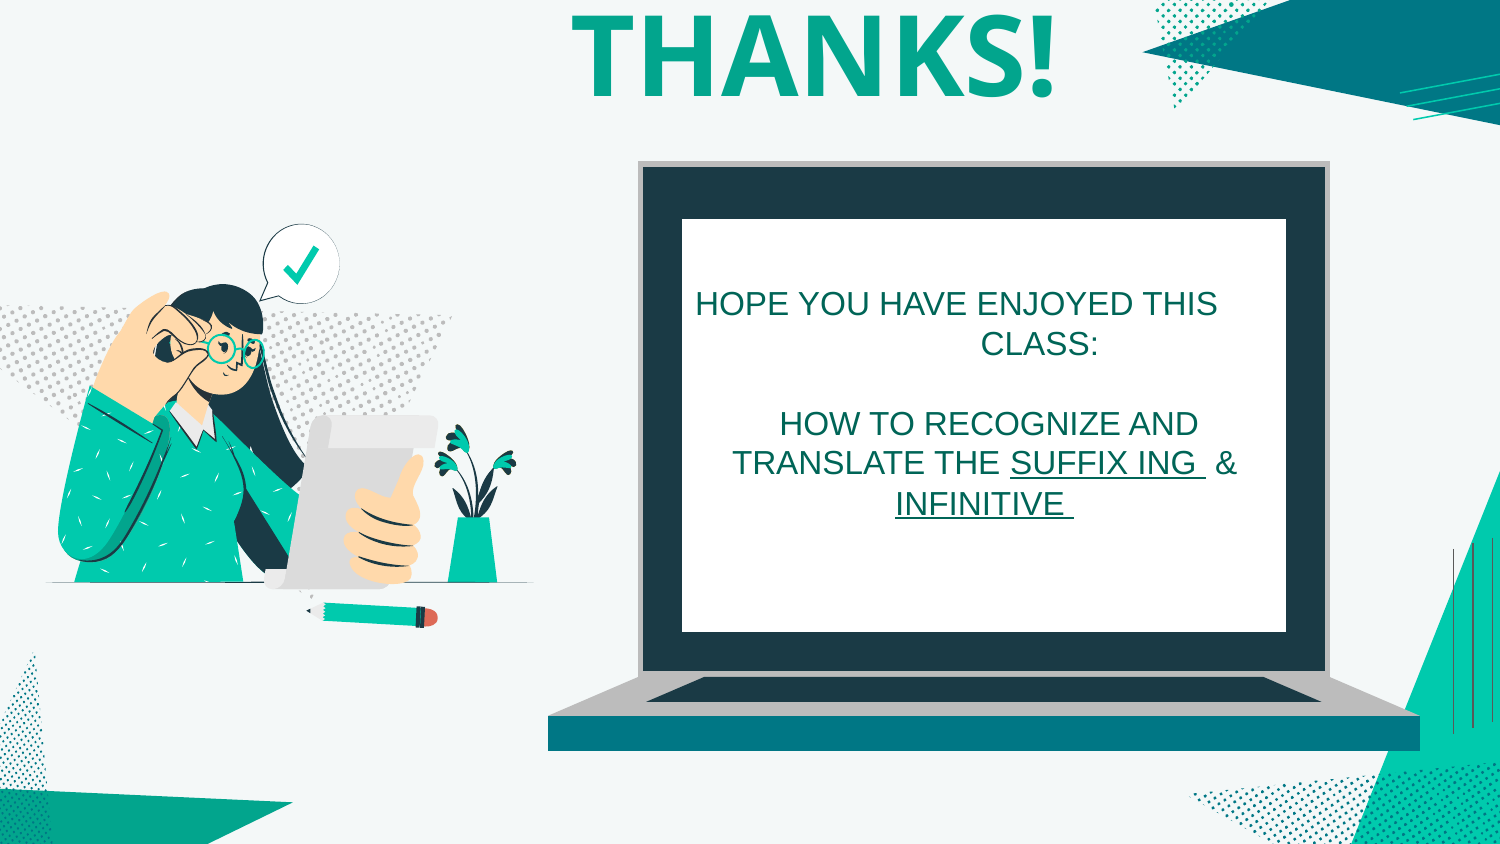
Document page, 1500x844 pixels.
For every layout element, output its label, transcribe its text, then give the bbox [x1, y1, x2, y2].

title THANKS! [392, 18, 1075, 135]
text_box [45, 223, 535, 629]
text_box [547, 160, 1421, 752]
